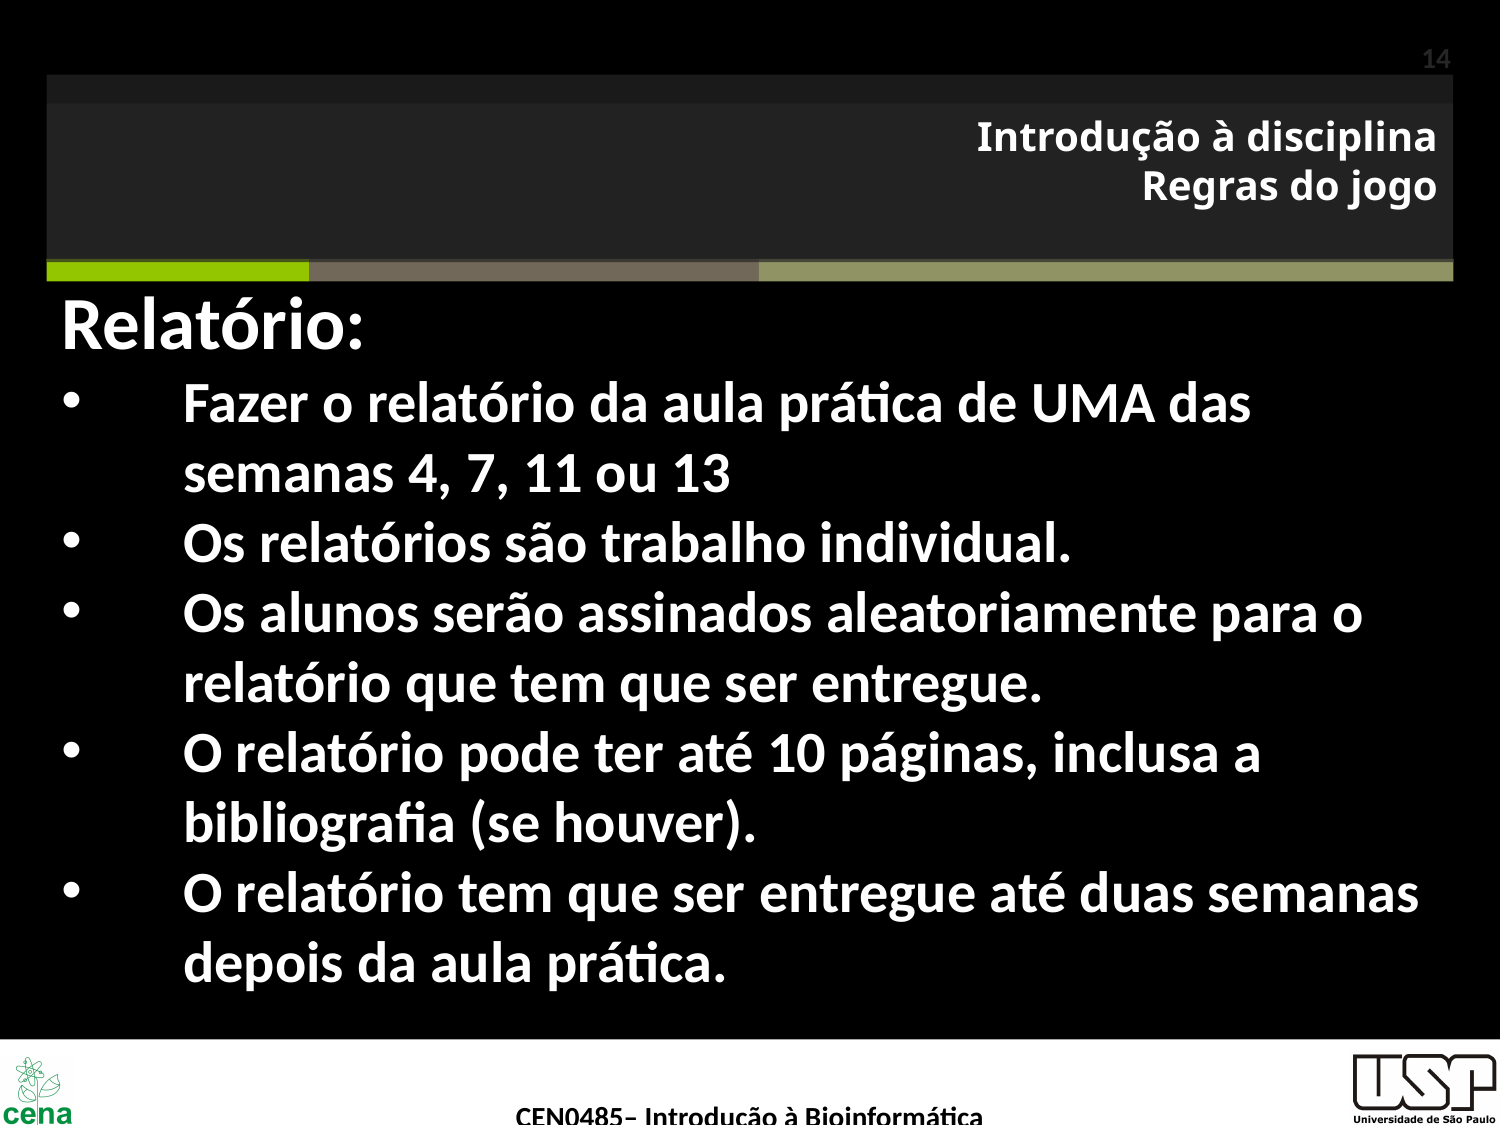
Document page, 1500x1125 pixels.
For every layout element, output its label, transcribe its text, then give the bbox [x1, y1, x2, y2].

picture [1, 1055, 74, 1125]
title Introdução à disciplina Regras do jogo [46, 103, 1454, 263]
picture [1349, 1048, 1500, 1125]
text_box Relatório: Fazer o relatório da aula prática de UMA das semanas 4, 7, 11 ou 13 Os relatórios são trabalho individual. Os alunos serão assinados aleatoriamente para o relatório que tem que ser entregue. O relatório pode ter até 10 páginas, inclusa a bibliografia (se houver). O relatório tem que ser entregue até duas semanas depois da aula prática. [46, 267, 1454, 1002]
slide_number 14 [1362, 27, 1466, 87]
